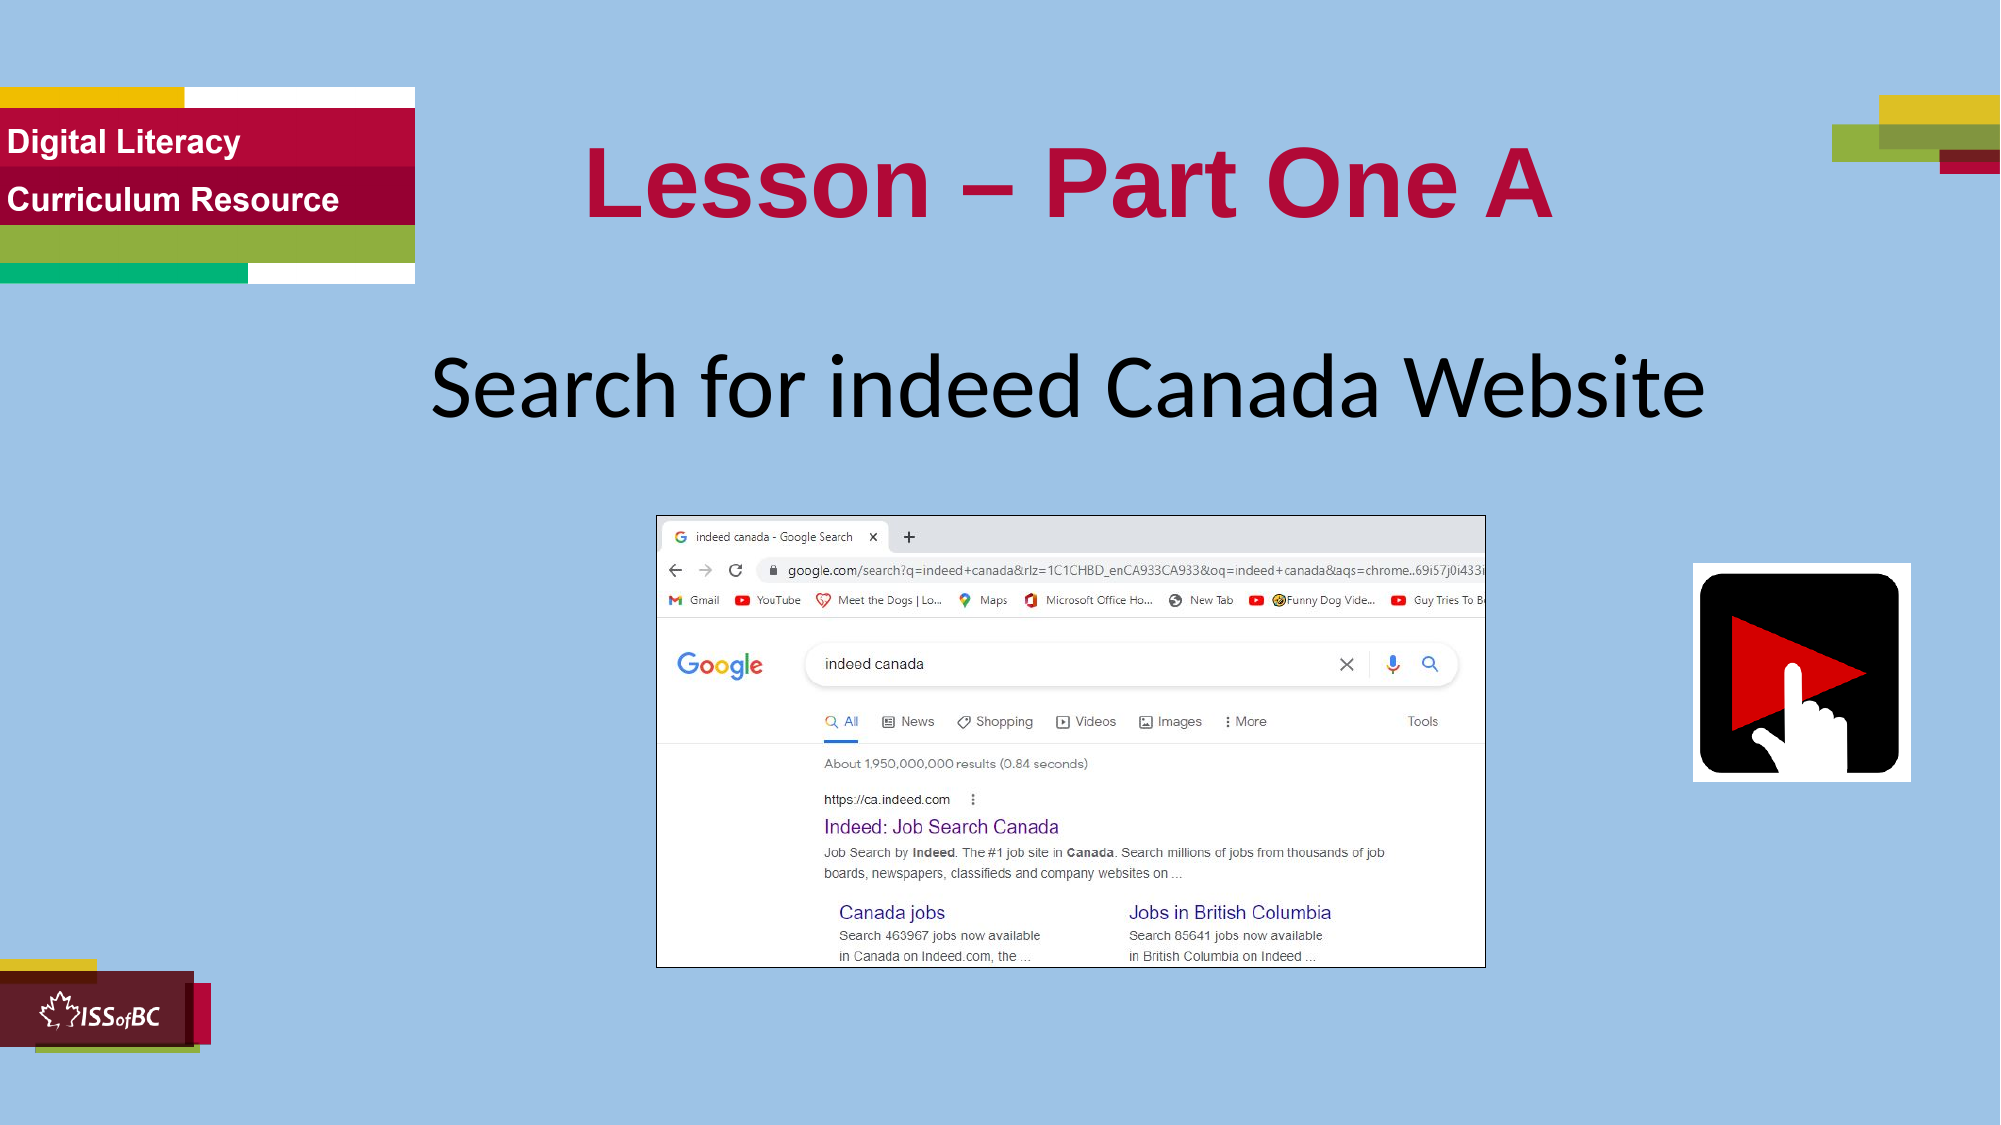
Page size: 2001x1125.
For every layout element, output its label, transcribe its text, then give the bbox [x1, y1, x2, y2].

title Lesson – Part One A [207, 76, 1933, 295]
picture [1933, 95, 2000, 174]
picture [1693, 563, 1911, 782]
text_box Search for indeed Canada Website [399, 318, 1741, 489]
picture [0, 87, 415, 284]
picture [656, 515, 1486, 968]
